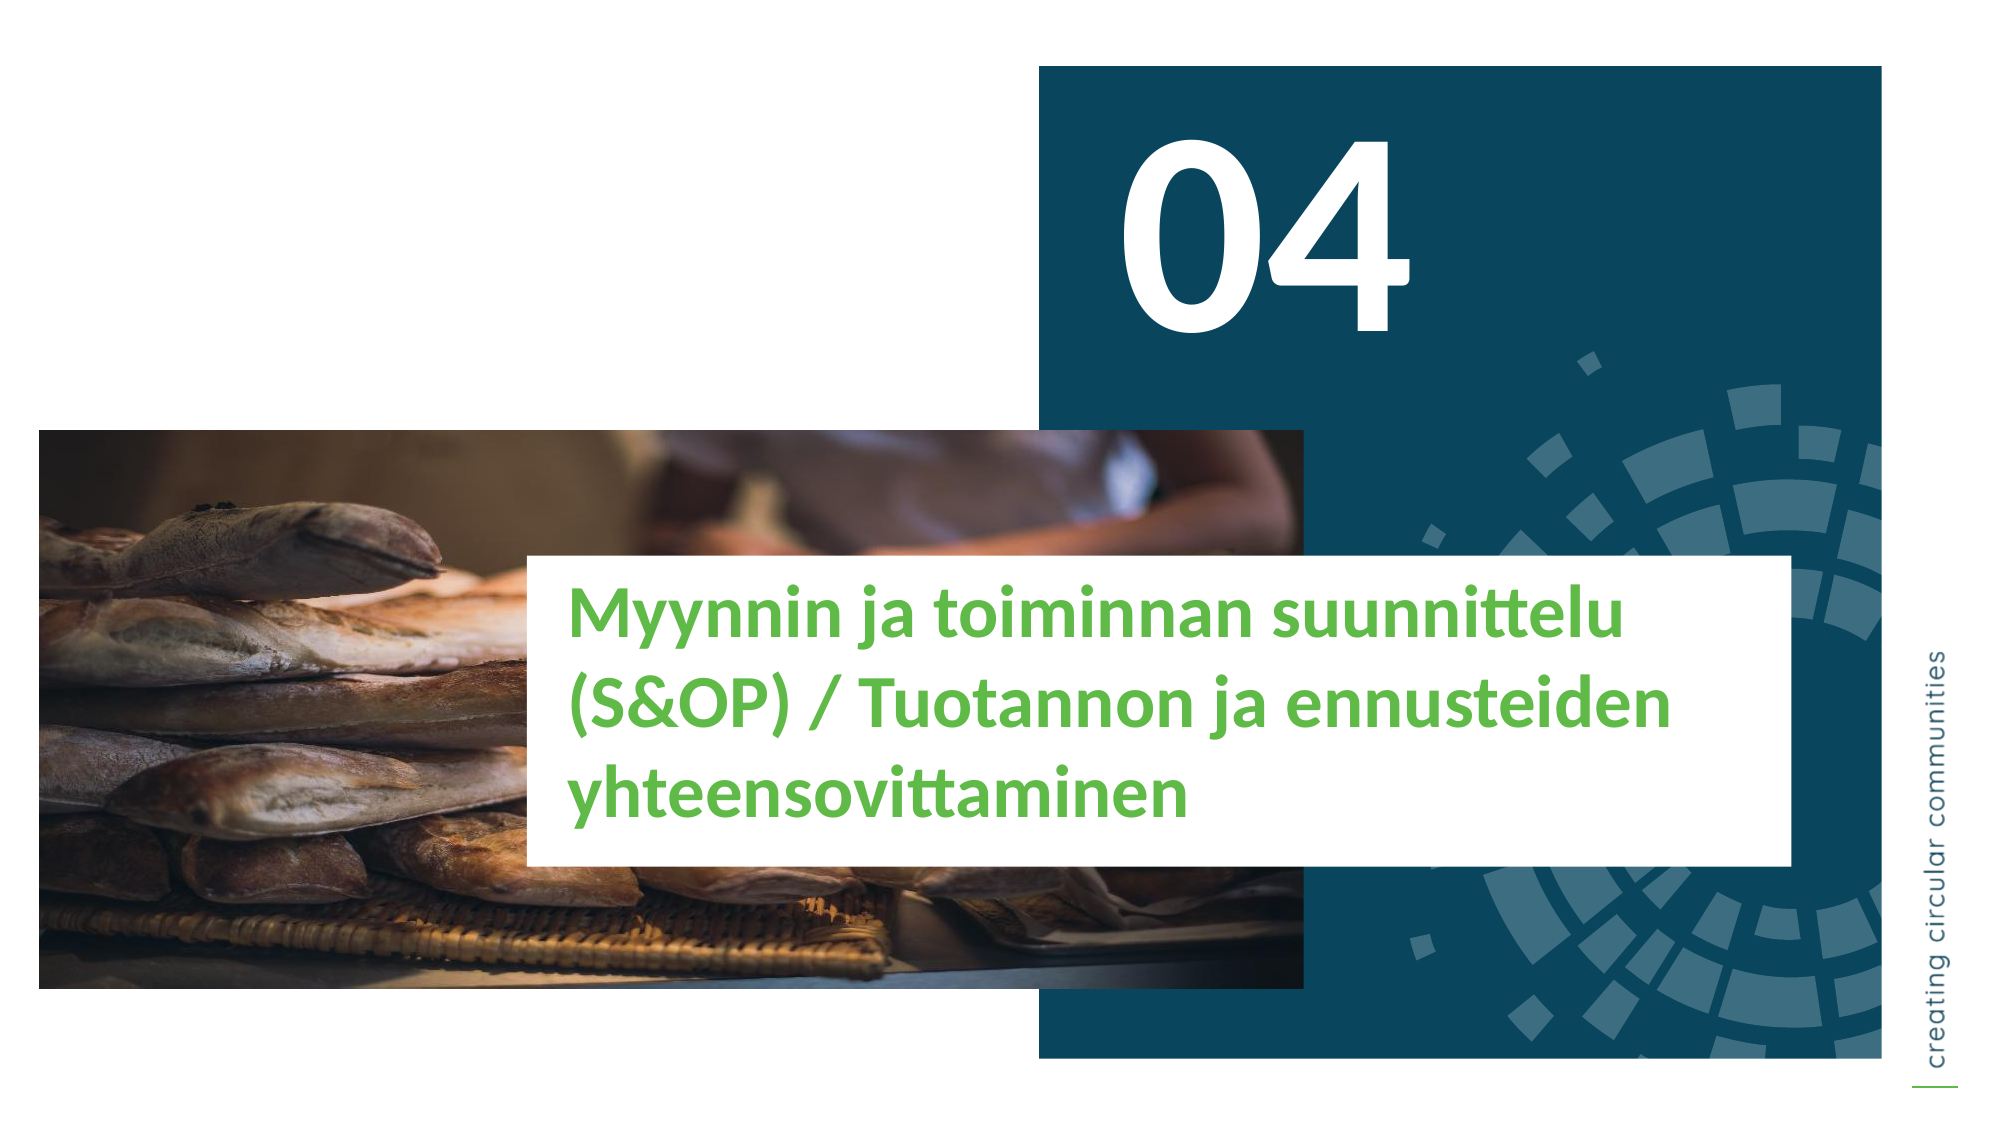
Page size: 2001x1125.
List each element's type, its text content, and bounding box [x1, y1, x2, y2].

picture [39, 430, 1304, 989]
list 04 [1104, 72, 1444, 168]
text_box Myynnin ja toiminnan suunnittelu (S&OP) / Tuotannon ja ennusteiden yhteensovittaminen [1304, 555, 1781, 841]
text_box [1304, 555, 1792, 868]
picture [1919, 637, 1955, 1075]
